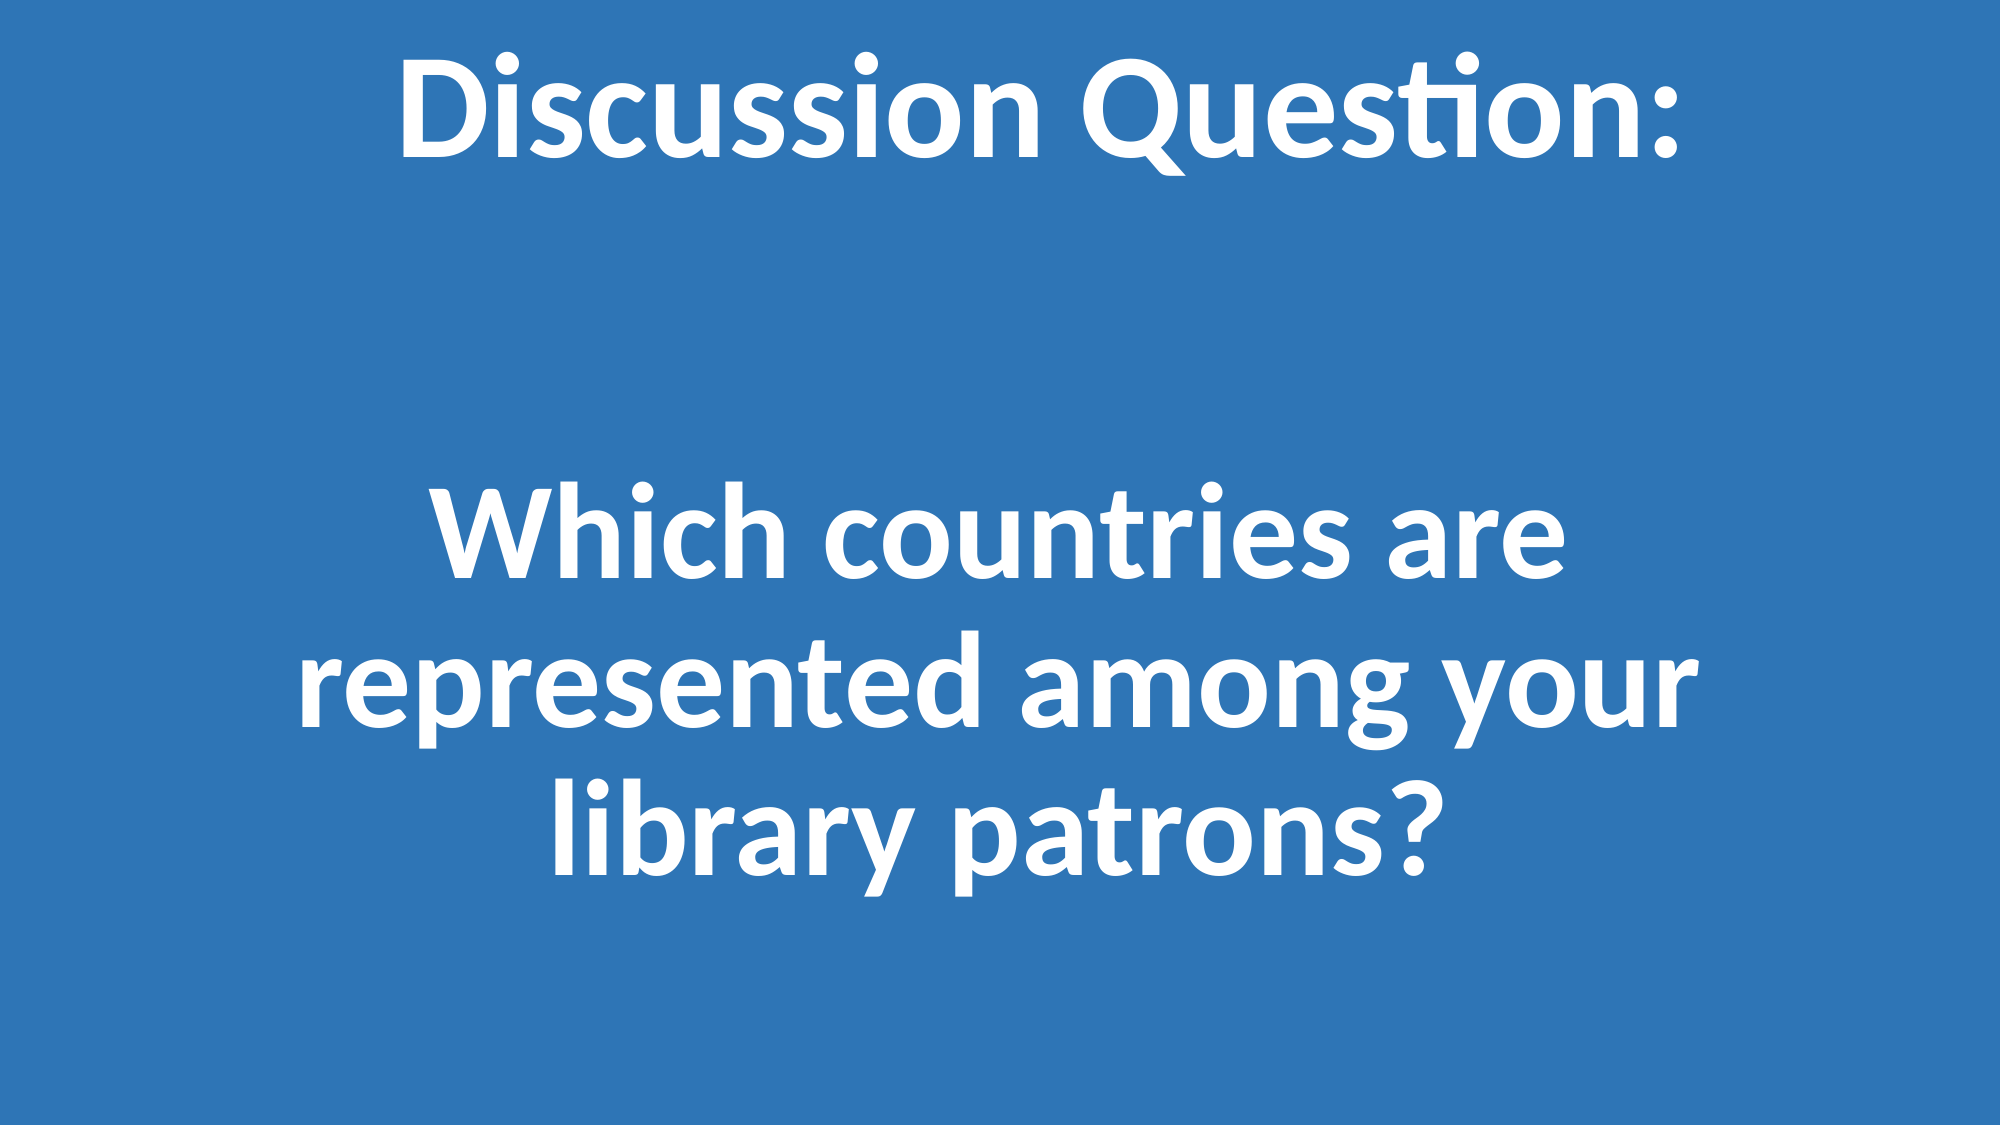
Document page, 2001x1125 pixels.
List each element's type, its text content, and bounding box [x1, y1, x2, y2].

text_box Which countries are represented among your library patrons? [136, 452, 1862, 921]
text_box Discussion Question: [380, 0, 1732, 555]
